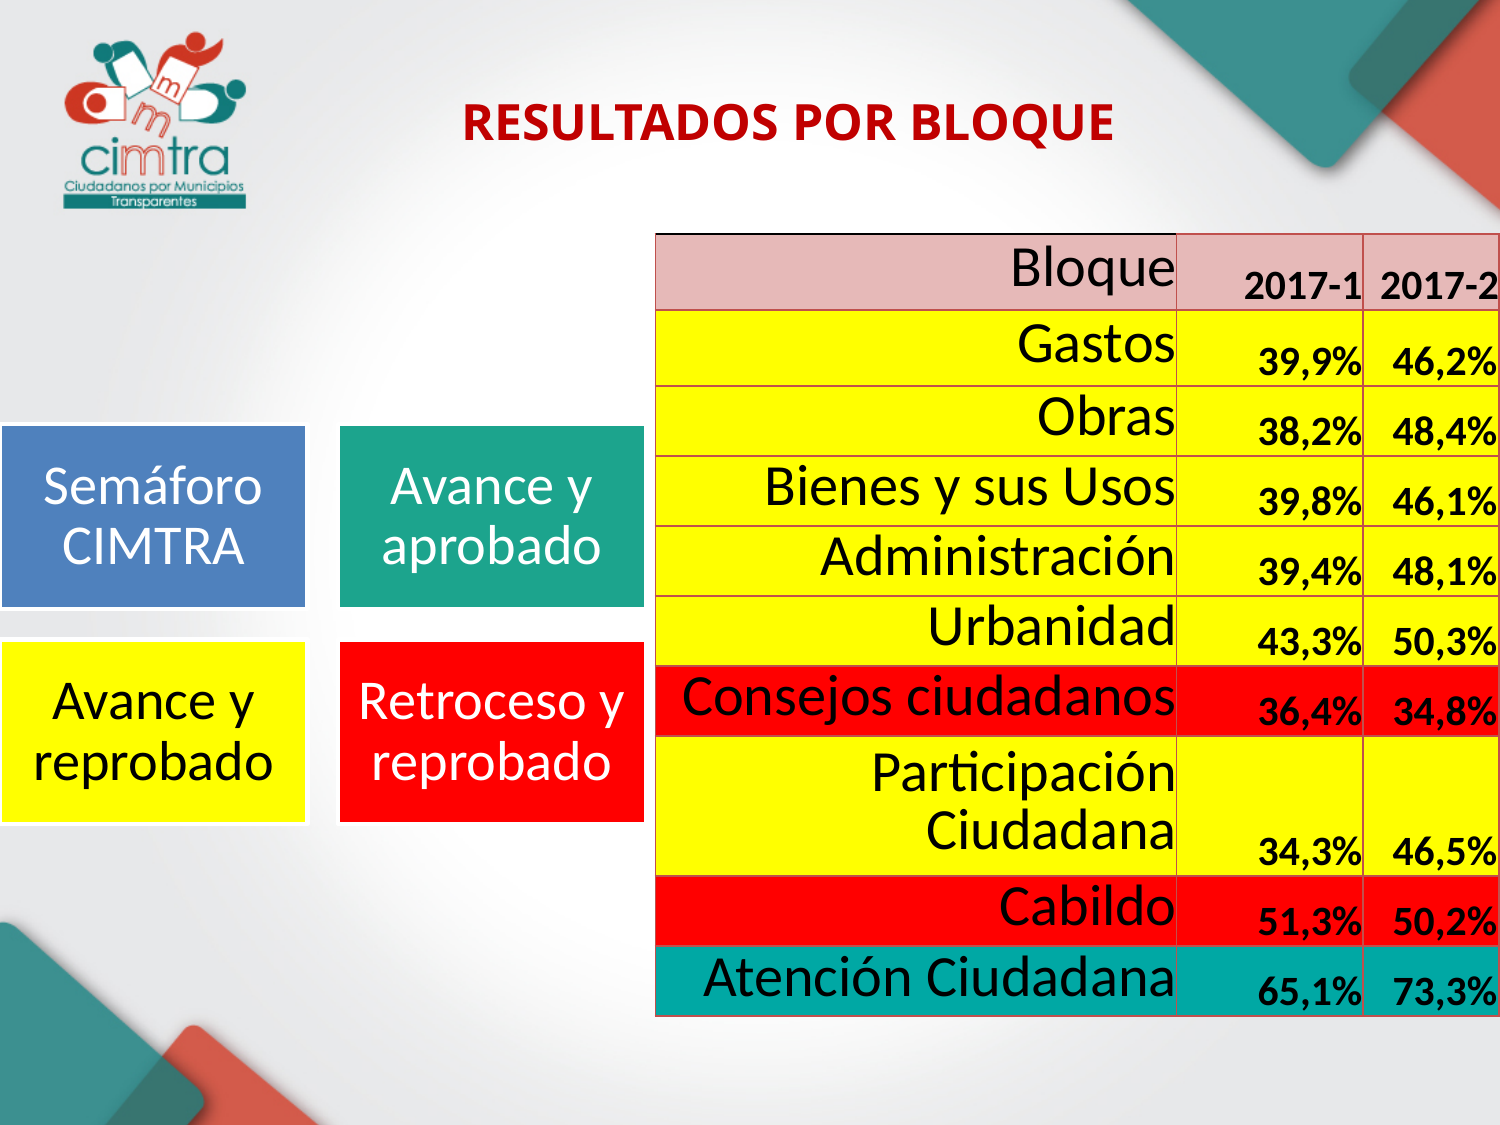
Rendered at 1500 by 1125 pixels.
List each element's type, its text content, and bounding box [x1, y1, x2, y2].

table_cell 39,4% [1177, 527, 1362, 595]
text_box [0, 337, 647, 911]
table_cell Atención Ciudadana [656, 947, 1176, 1015]
table_cell Gastos [656, 311, 1176, 385]
table_header Bloque [656, 235, 1176, 309]
table_cell 50,2% [1364, 877, 1498, 945]
table_header 2017-2 [1364, 235, 1498, 309]
table_cell 73,3% [1364, 947, 1498, 1015]
table_cell 38,2% [1177, 387, 1362, 455]
table_cell 46,2% [1364, 311, 1498, 385]
picture [0, 0, 1500, 1125]
table_cell 65,1% [1177, 947, 1362, 1015]
table_cell 51,3% [1177, 877, 1362, 945]
table_cell Administración [656, 527, 1176, 595]
text_box RESULTADOS POR BLOQUE [446, 83, 1131, 203]
table_cell 39,9% [1177, 311, 1362, 385]
table_cell Obras [656, 387, 1176, 455]
table_cell 34,3% [1177, 737, 1362, 875]
table_cell 36,4% [1177, 667, 1362, 735]
table_cell 46,5% [1364, 737, 1498, 875]
table_cell Participación Ciudadana [656, 737, 1176, 875]
table_cell 48,4% [1364, 387, 1498, 455]
table_cell 50,3% [1364, 597, 1498, 665]
table_cell Urbanidad [656, 597, 1176, 665]
text_box [844, 113, 1436, 175]
table_cell 39,8% [1177, 457, 1362, 525]
table_cell Cabildo [656, 877, 1176, 945]
table_cell 46,1% [1364, 457, 1498, 525]
table_cell 43,3% [1177, 597, 1362, 665]
table_cell Bienes y sus Usos [656, 457, 1176, 525]
table_cell 48,1% [1364, 527, 1498, 595]
table_header 2017-1 [1177, 235, 1362, 309]
table_cell Consejos ciudadanos [656, 667, 1176, 735]
table_cell 34,8% [1364, 667, 1498, 735]
